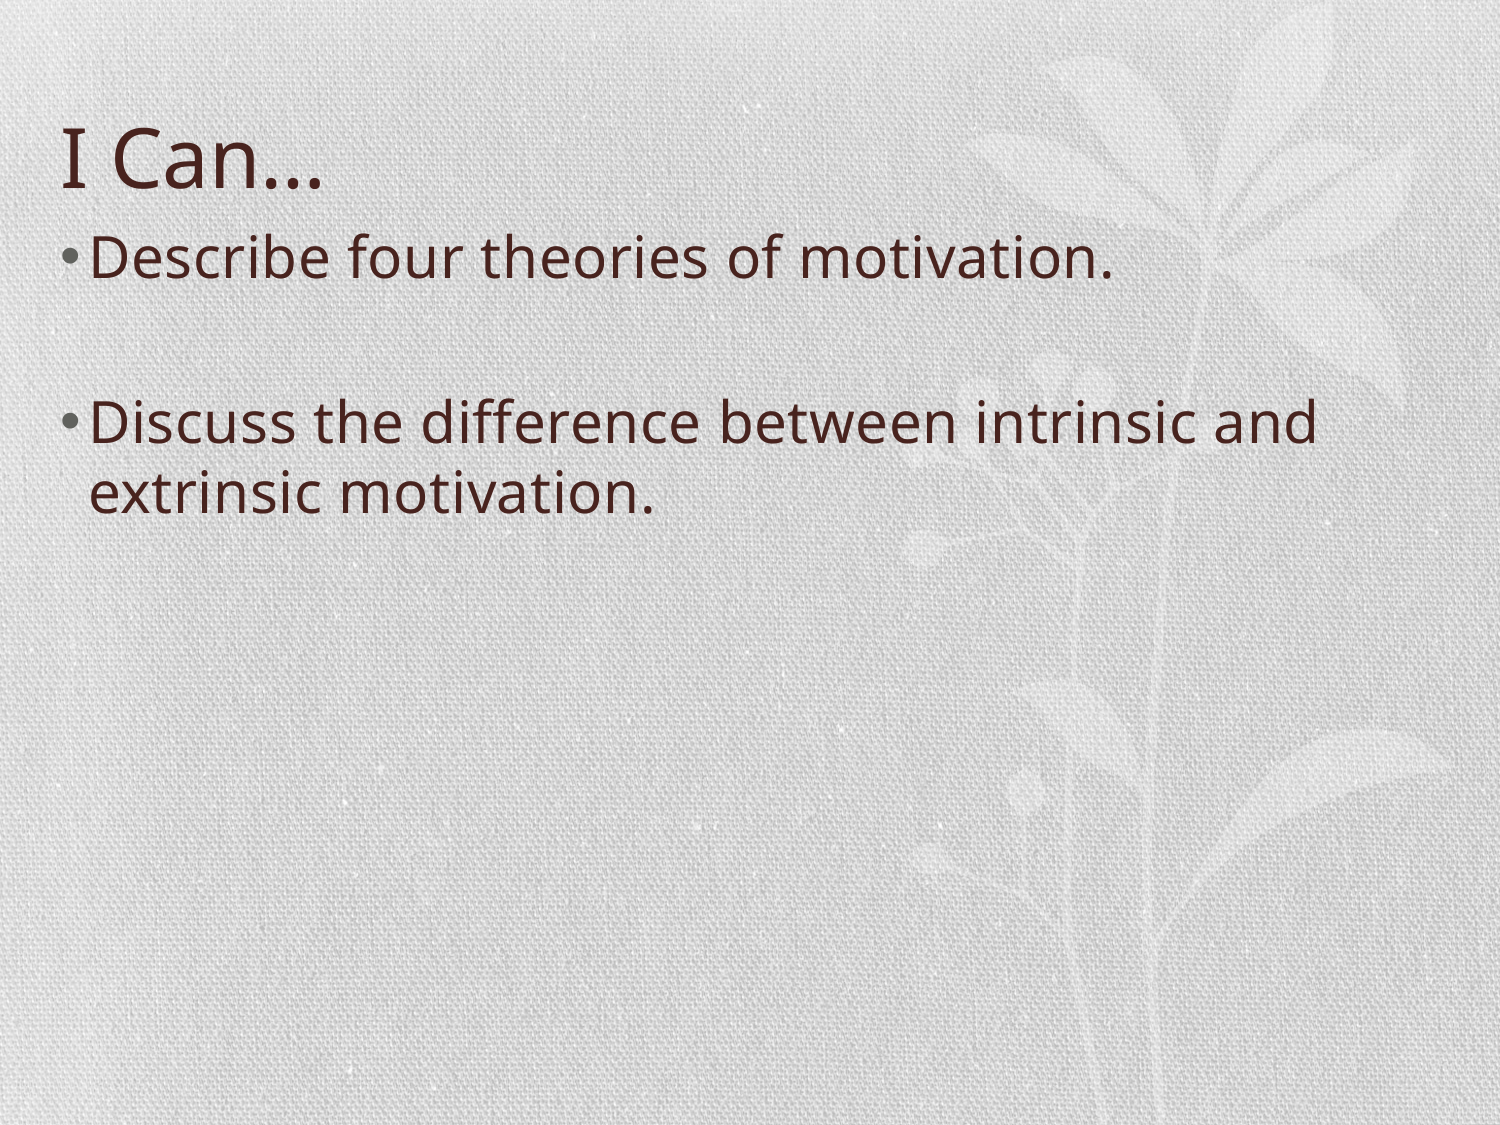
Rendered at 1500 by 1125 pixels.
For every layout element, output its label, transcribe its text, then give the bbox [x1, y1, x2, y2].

title I Can… [45, 37, 1455, 213]
list Describe four theories of motivation. Discuss the difference between intrinsic and extrinsic motivation. [45, 213, 1455, 1023]
